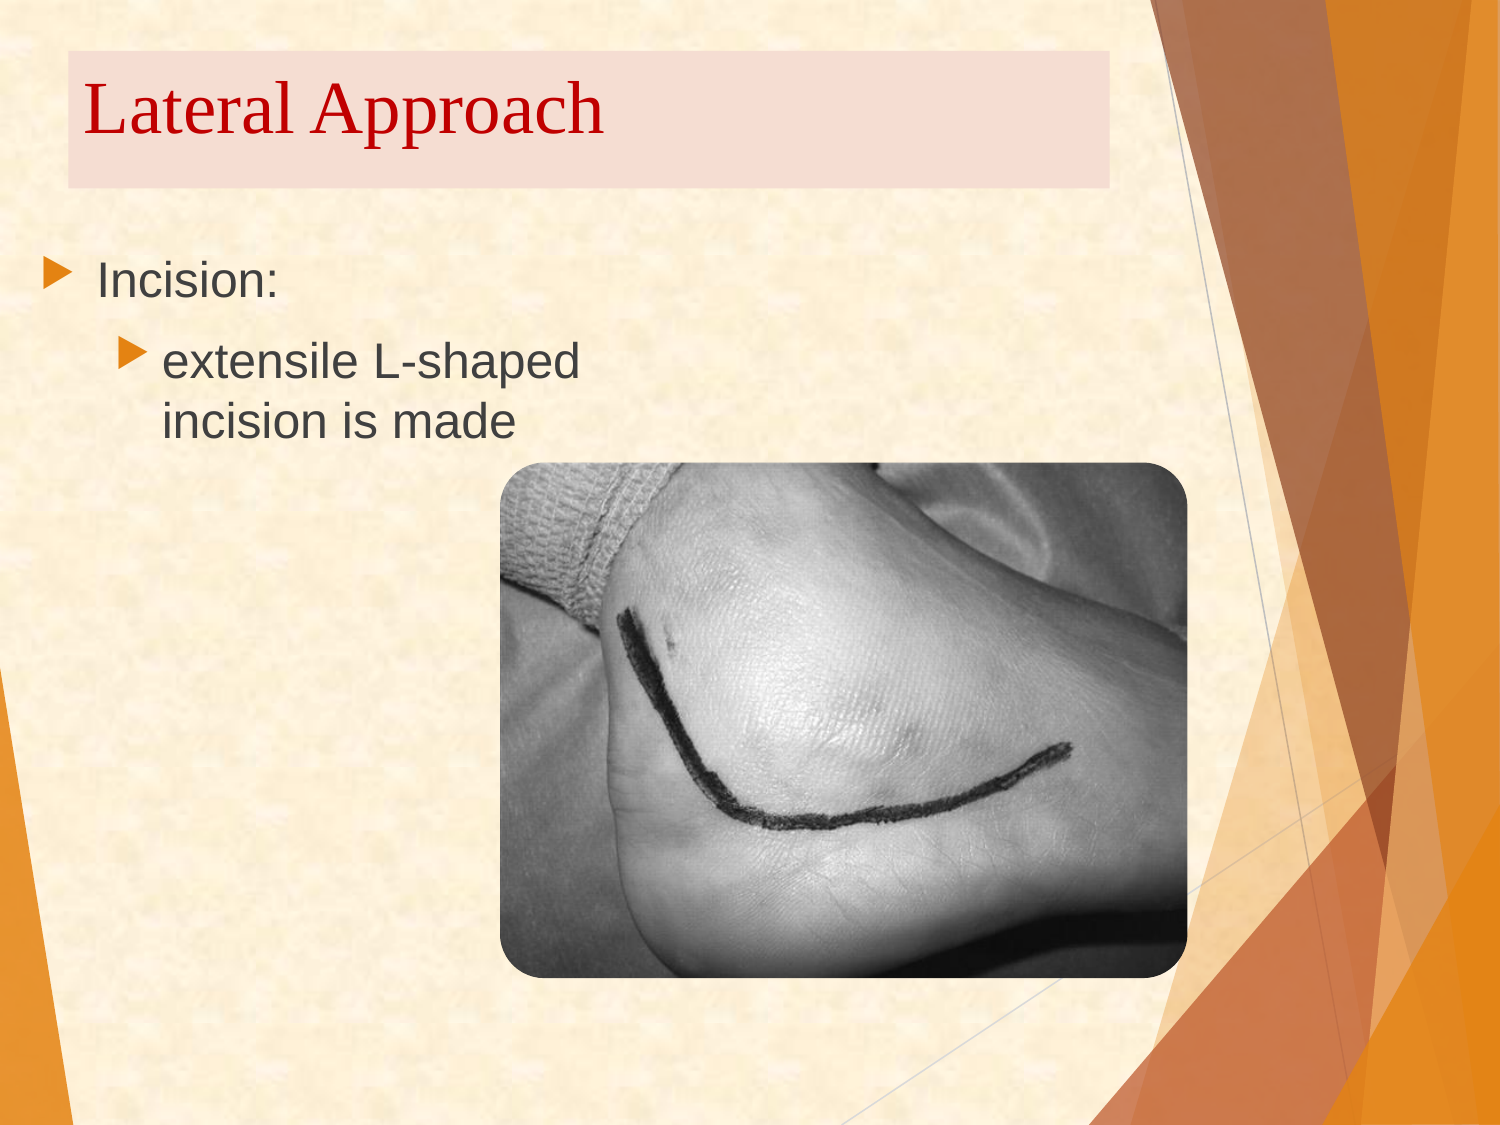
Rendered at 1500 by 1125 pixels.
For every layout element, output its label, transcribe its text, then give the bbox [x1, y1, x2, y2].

list Incision: extensile L-shaped incision is made [24, 240, 613, 513]
title Lateral Approach [68, 50, 1110, 189]
picture [1172, 84, 1286, 645]
picture [0, 0, 1270, 1125]
